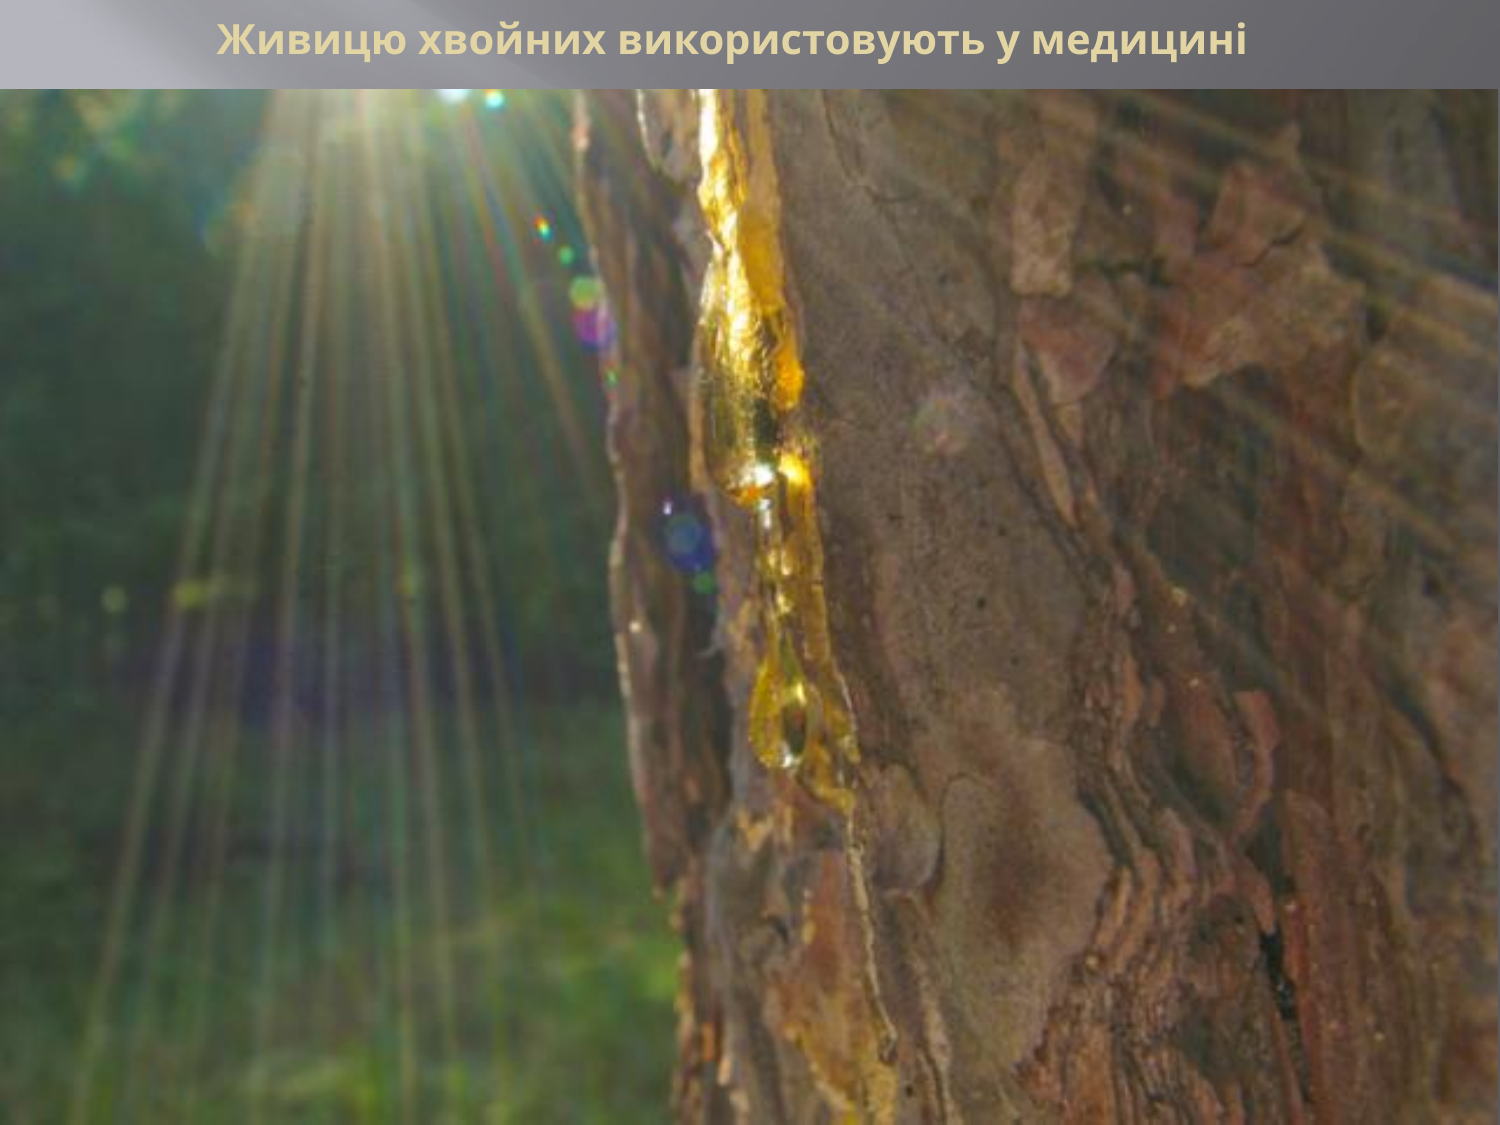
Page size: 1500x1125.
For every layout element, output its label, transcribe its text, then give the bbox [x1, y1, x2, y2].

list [0, 89, 1498, 1125]
text_box Живицю хвойних використовують у медицині [100, 5, 1365, 71]
